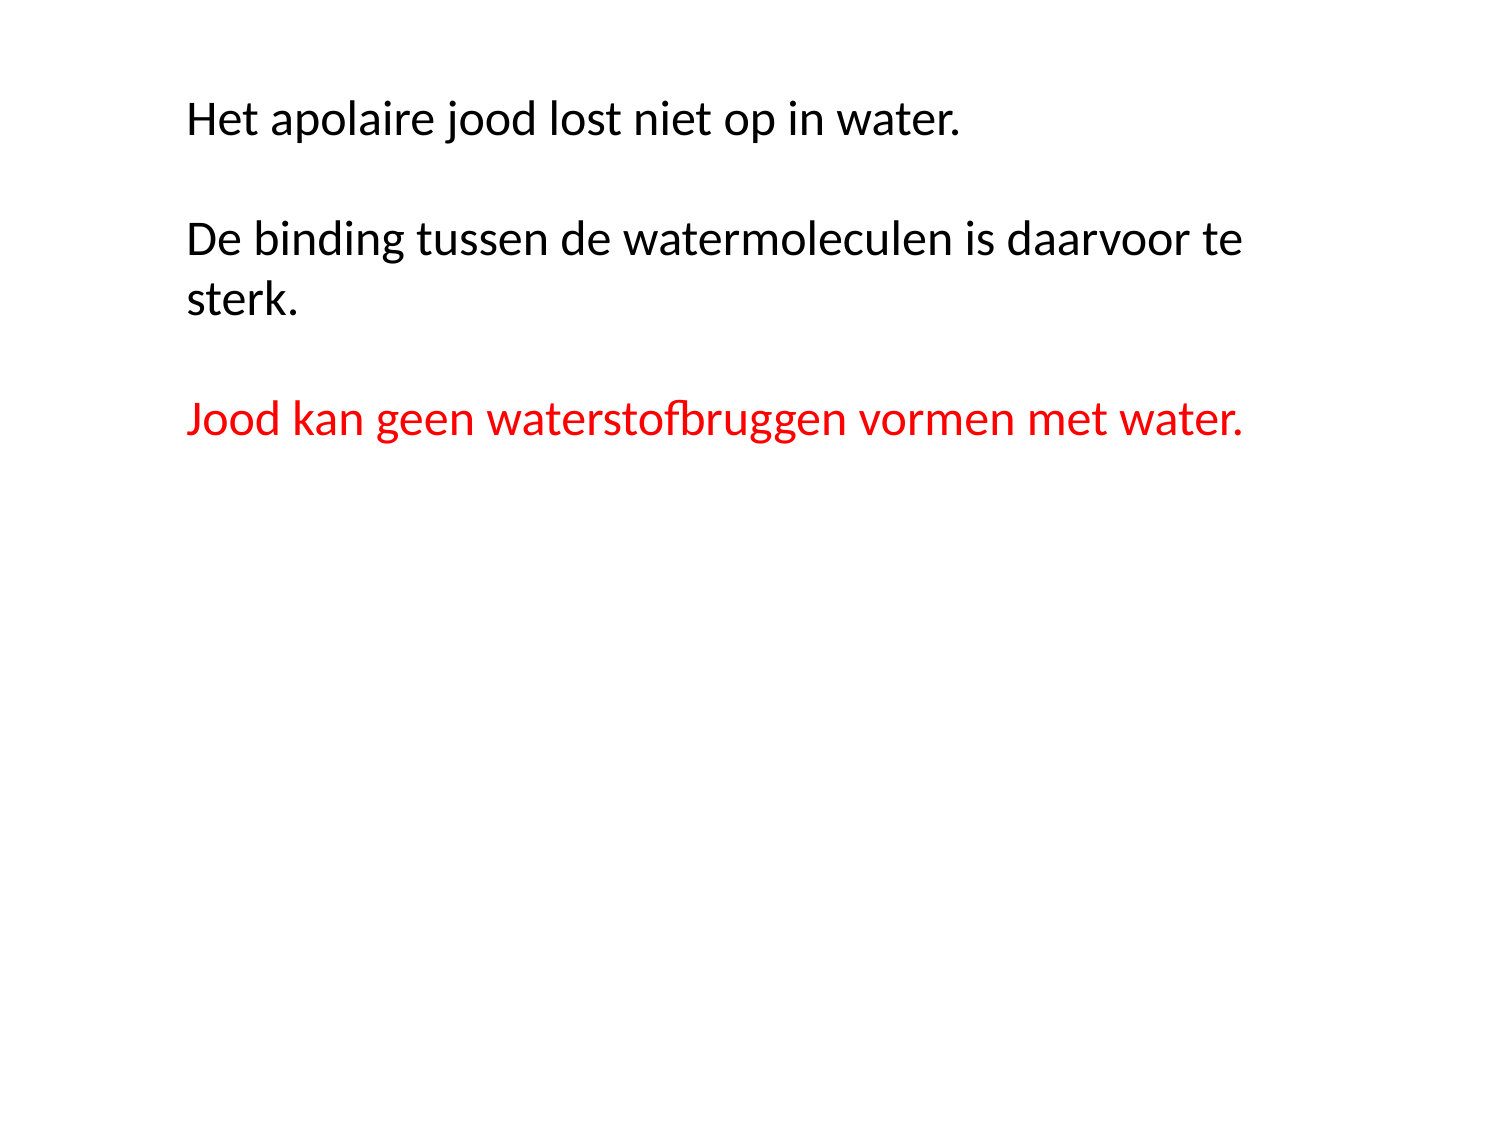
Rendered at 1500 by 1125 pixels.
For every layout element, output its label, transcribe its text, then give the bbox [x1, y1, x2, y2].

text_box Het apolaire jood lost niet op in water. De binding tussen de watermoleculen is daarvoor te sterk. Jood kan geen waterstofbruggen vormen met water. [171, 78, 1383, 573]
